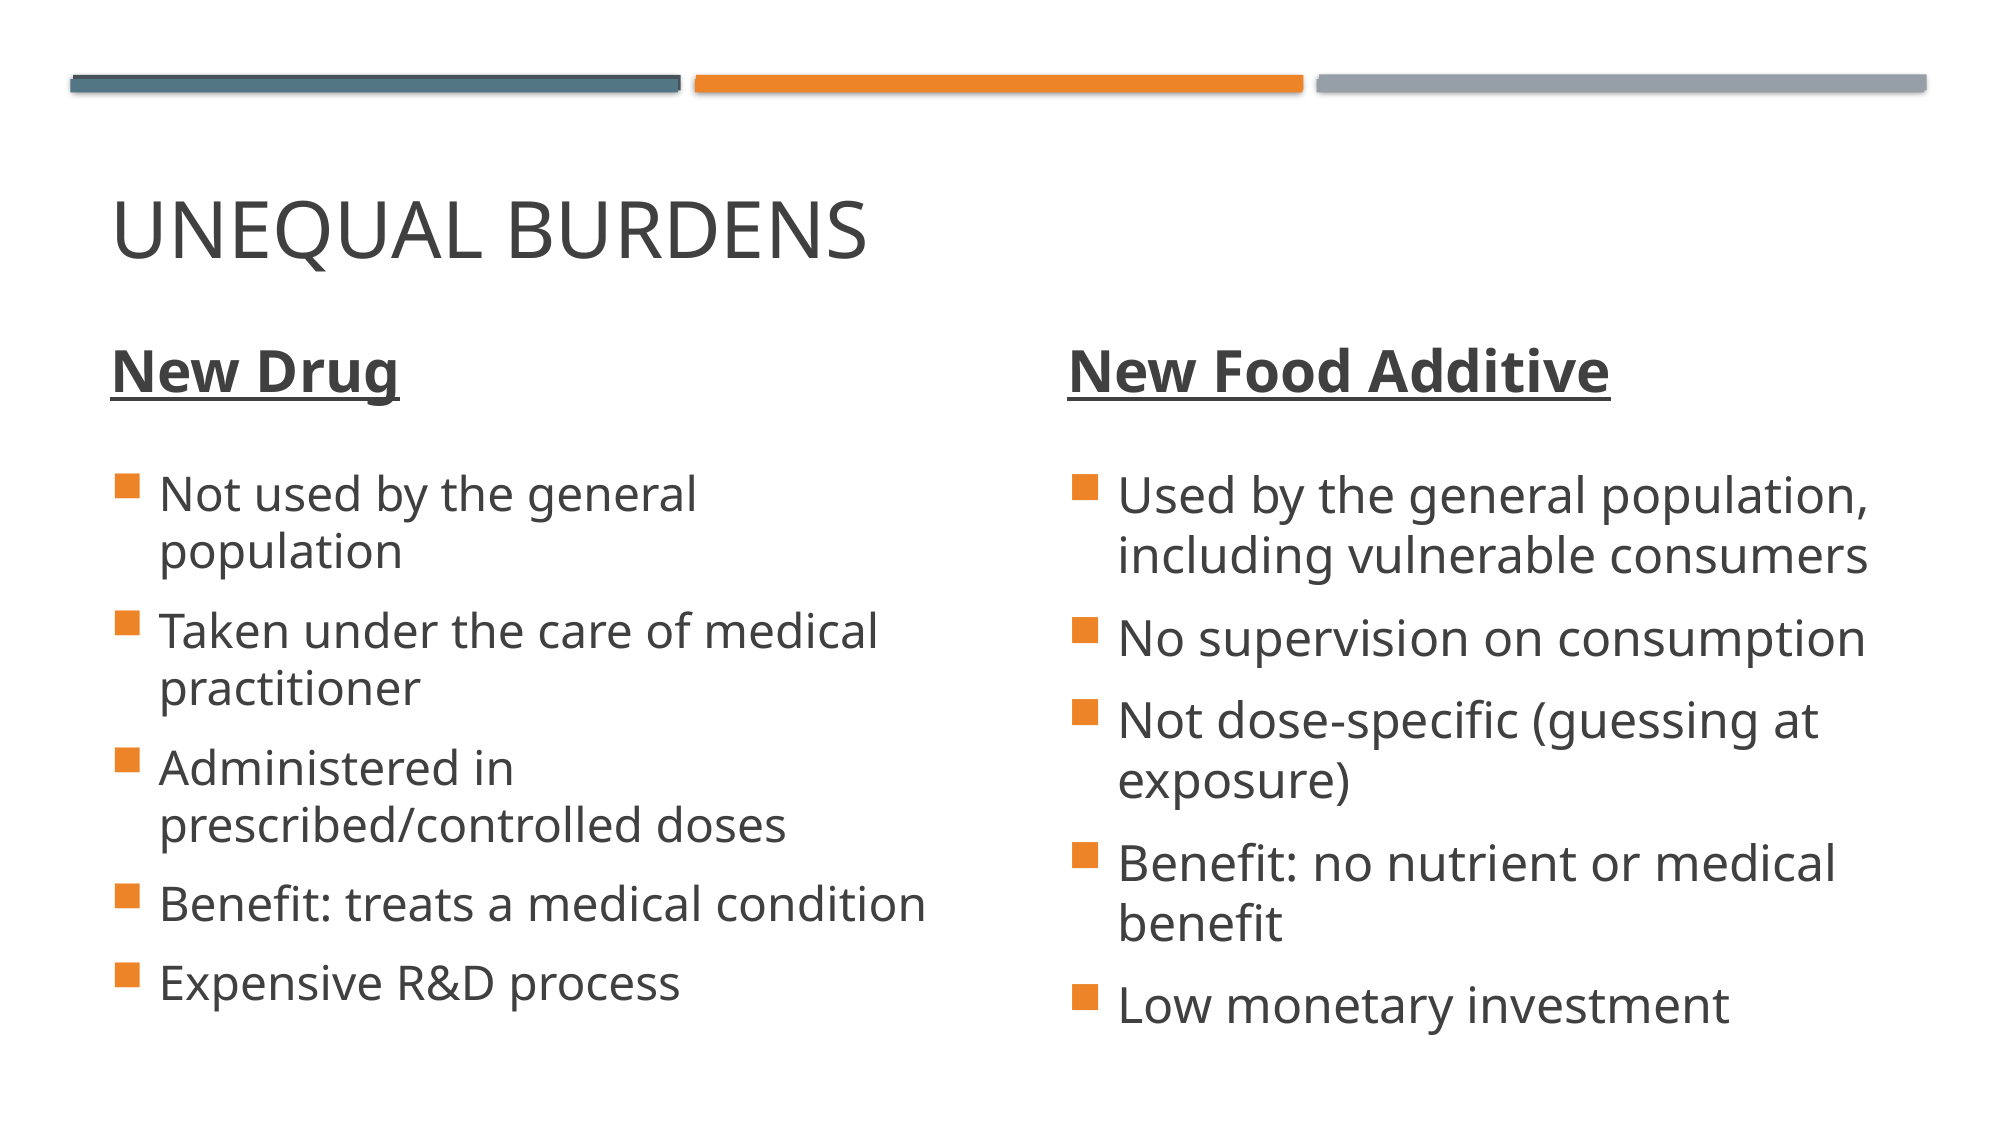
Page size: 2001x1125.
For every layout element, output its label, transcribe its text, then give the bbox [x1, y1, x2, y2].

list New Drug [95, 323, 948, 415]
list Used by the general population, including vulnerable consumers No supervision on consumption Not dose-specific (guessing at exposure) Benefit: no nutrient or medical benefit Low monetary investment [1052, 455, 1905, 1034]
list New Food Additive [1052, 323, 1905, 415]
title Unequal Burdens [95, 119, 1905, 282]
list Not used by the general population Taken under the care of medical practitioner Administered in prescribed/controlled doses Benefit: treats a medical condition Expensive R&D process [95, 455, 948, 1034]
